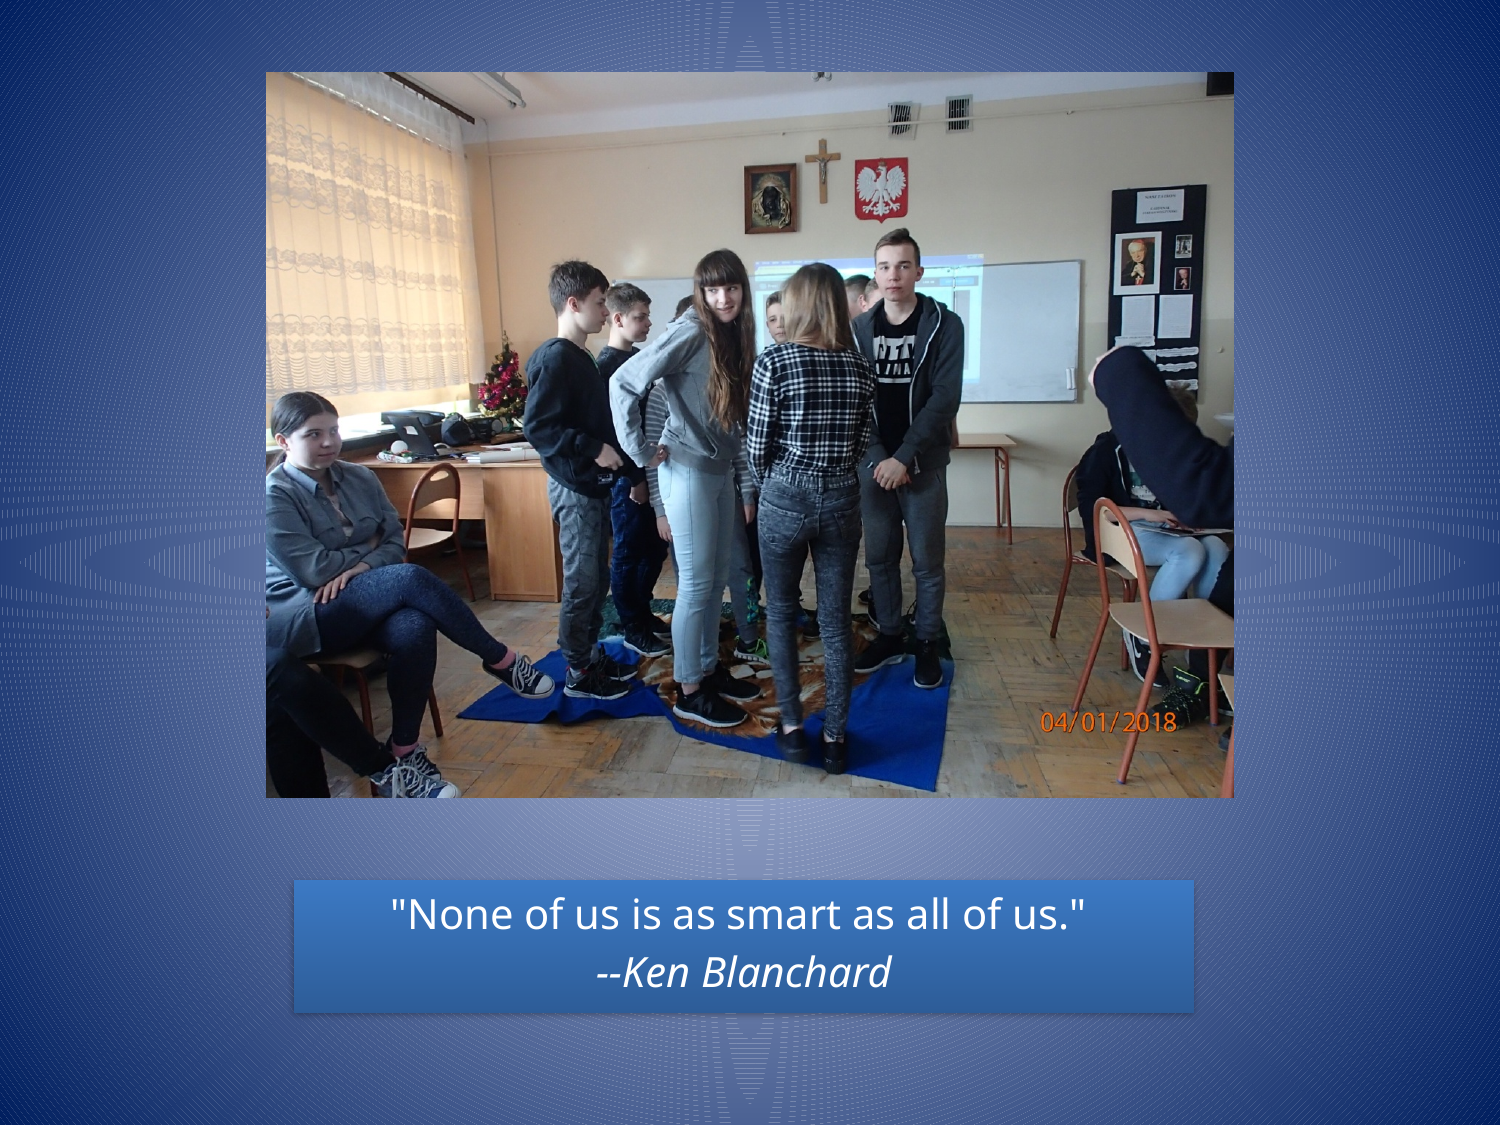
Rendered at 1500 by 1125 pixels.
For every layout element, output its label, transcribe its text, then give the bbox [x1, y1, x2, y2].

list "None of us is as smart as all of us." --Ken Blanchard [294, 880, 1194, 1013]
picture [266, 71, 1234, 798]
